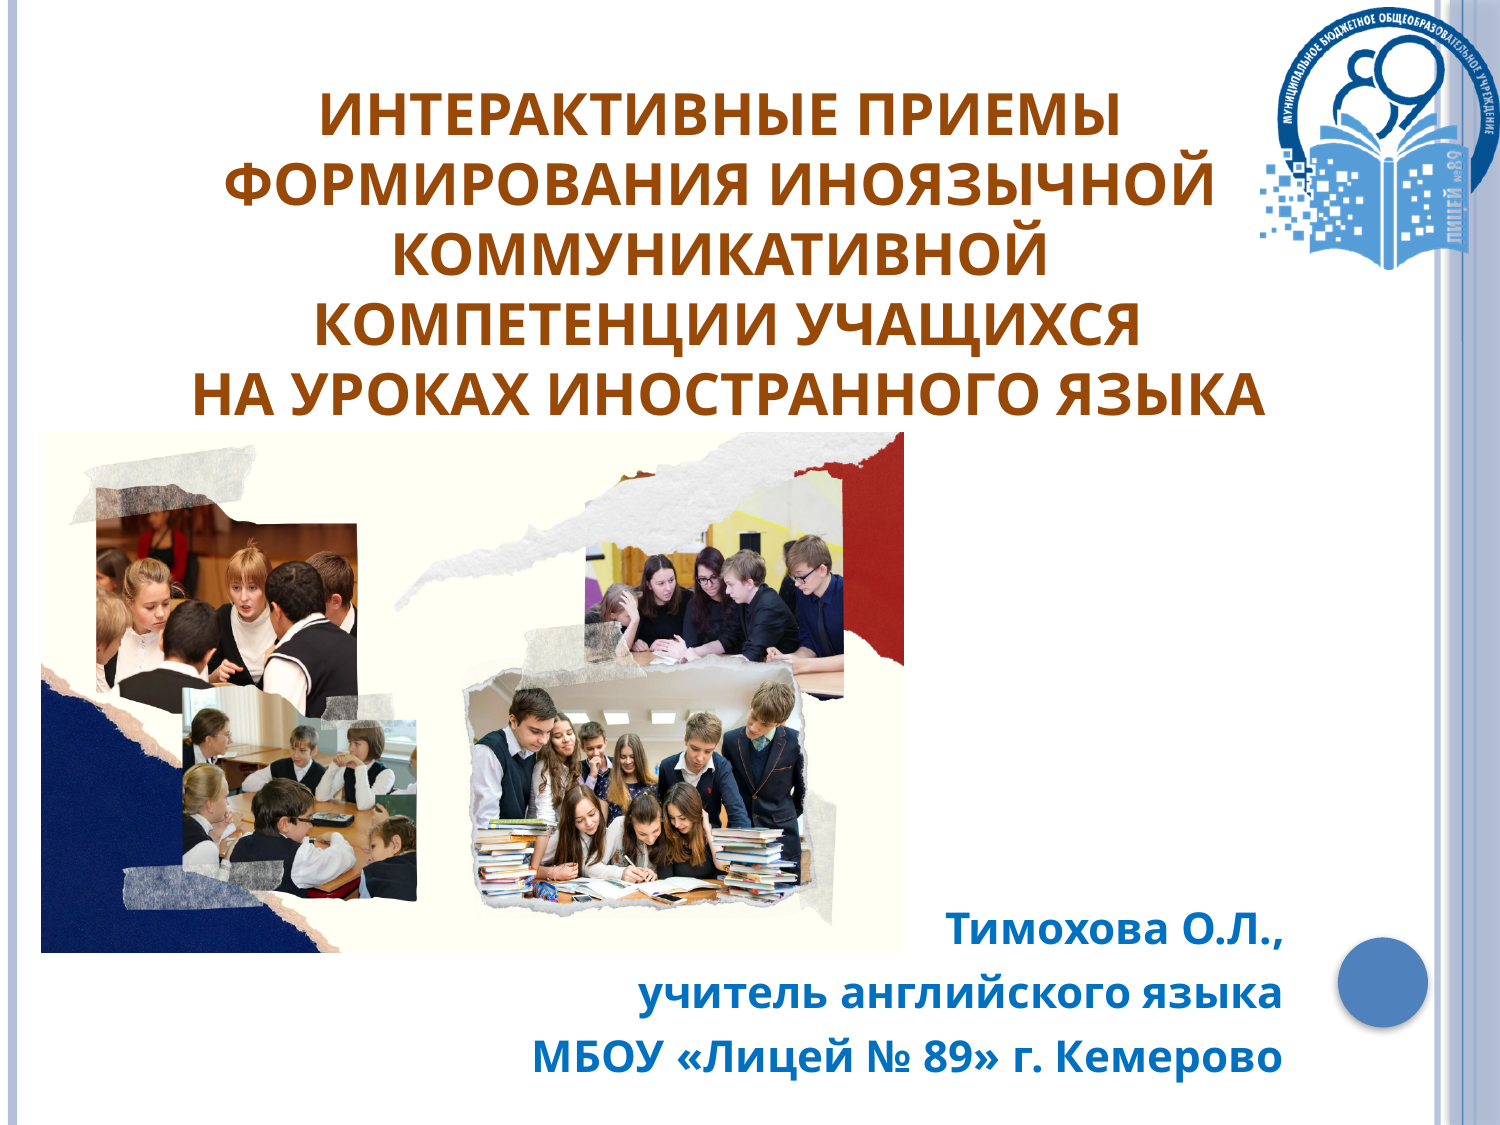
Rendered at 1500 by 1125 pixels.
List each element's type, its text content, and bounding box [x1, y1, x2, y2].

title ИНТЕРАКТИВНЫЕ ПРИЕМЫ ФОРМИРОВАНИЯ ИНОЯЗЫЧНОЙ КОММУНИКАТИВНОЙ КОМПЕТЕНЦИИ УЧАЩИХСЯ НА УРОКАХ ИНОСТРАННОГО ЯЗЫКА [41, 30, 1400, 575]
list Тимохова О.Л., учитель английского языка МБОУ «Лицей № 89» г. Кемерово [206, 893, 1300, 1094]
picture [40, 432, 905, 953]
picture [1260, 6, 1500, 271]
